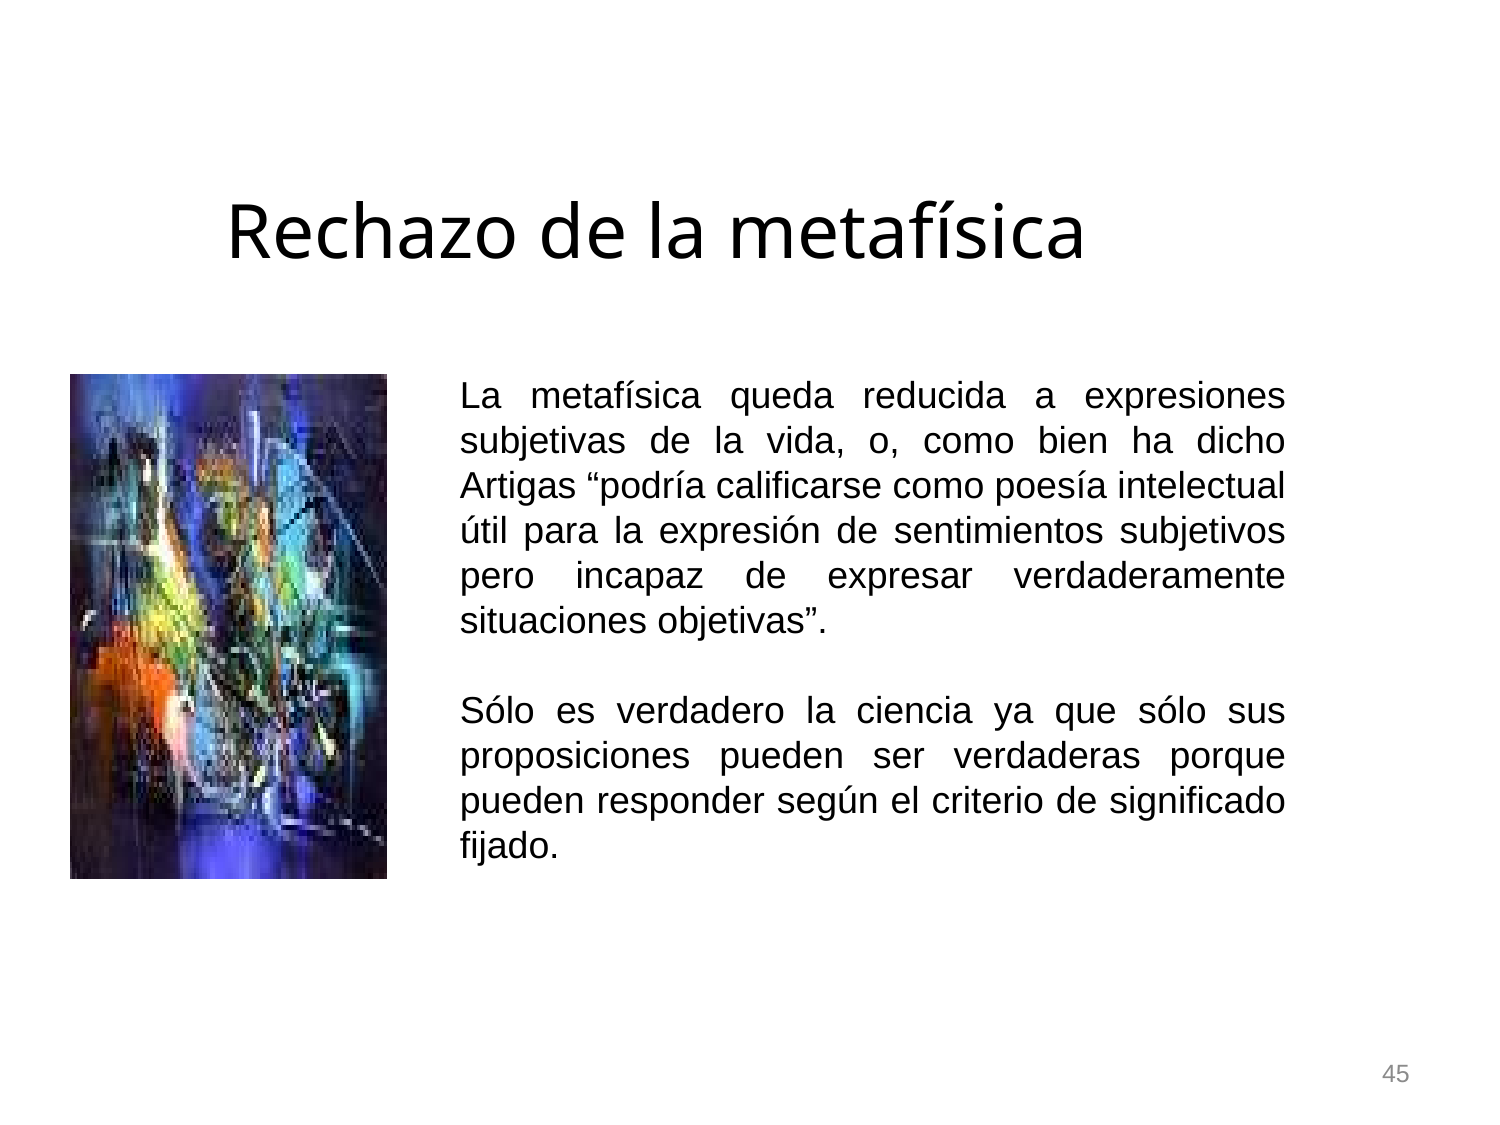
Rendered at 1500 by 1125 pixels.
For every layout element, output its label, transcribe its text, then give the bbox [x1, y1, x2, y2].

text_box La metafísica queda reducida a expresiones subjetivas de la vida, o, como bien ha dicho Artigas “podría calificarse como poesía intelectual útil para la expresión de sentimientos subjetivos pero incapaz de expresar verdaderamente situaciones objetivas”. Sólo es verdadero la ciencia ya que sólo sus proposiciones pueden ser verdaderas porque pueden responder según el criterio de significado fijado. [445, 363, 1301, 873]
picture [70, 374, 387, 880]
text_box Rechazo de la metafísica [210, 175, 1301, 281]
slide_number 45 [1074, 1042, 1425, 1103]
